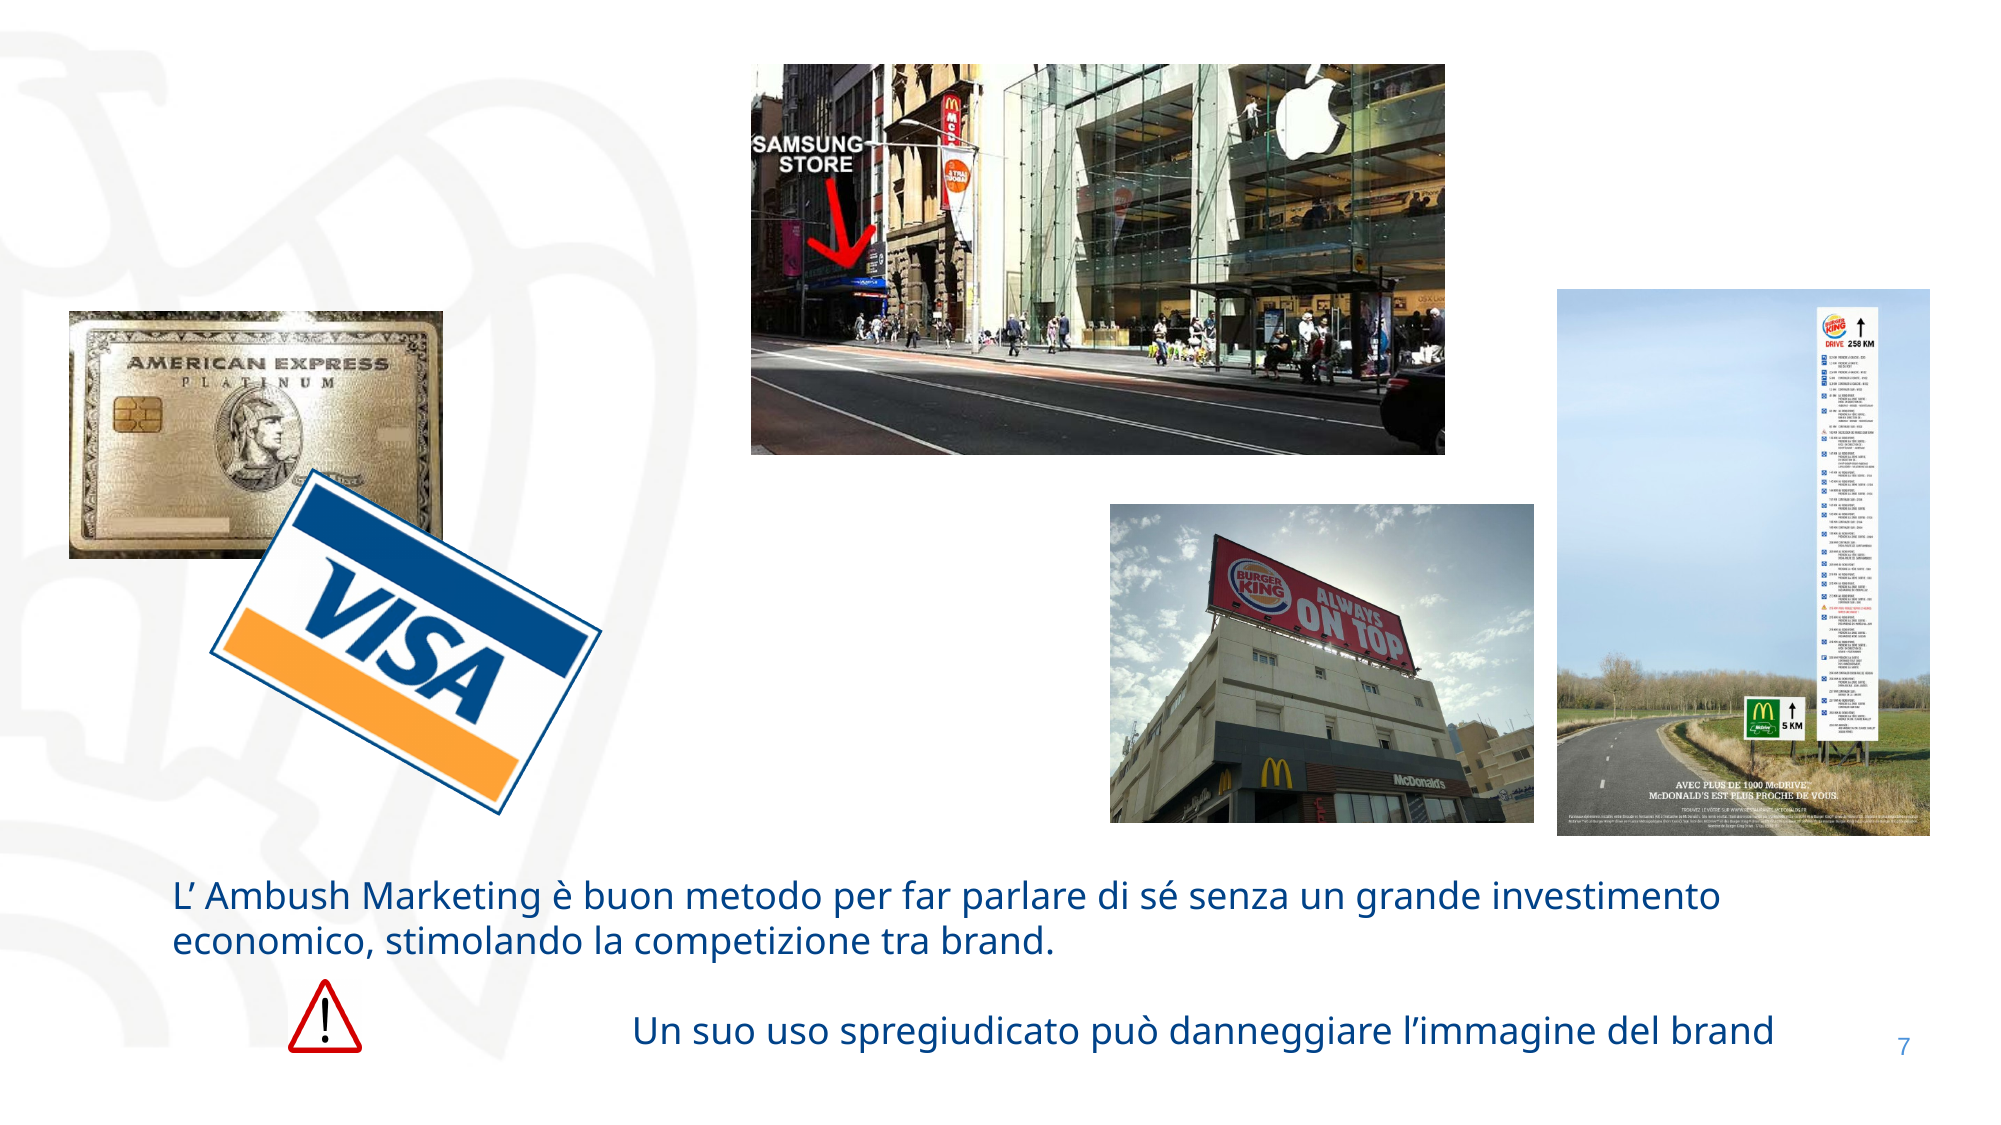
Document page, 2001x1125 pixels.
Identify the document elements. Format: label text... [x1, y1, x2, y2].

text_box L’ Ambush Marketing è buon metodo per far parlare di sé senza un grande investimento economico, stimolando la competizione tra brand. Un suo uso spregiudicato può danneggiare l’immagine del brand [157, 865, 1900, 1105]
picture [0, 0, 2001, 1125]
slide_number 7 [1900, 1018, 1912, 1061]
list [69, 310, 443, 560]
